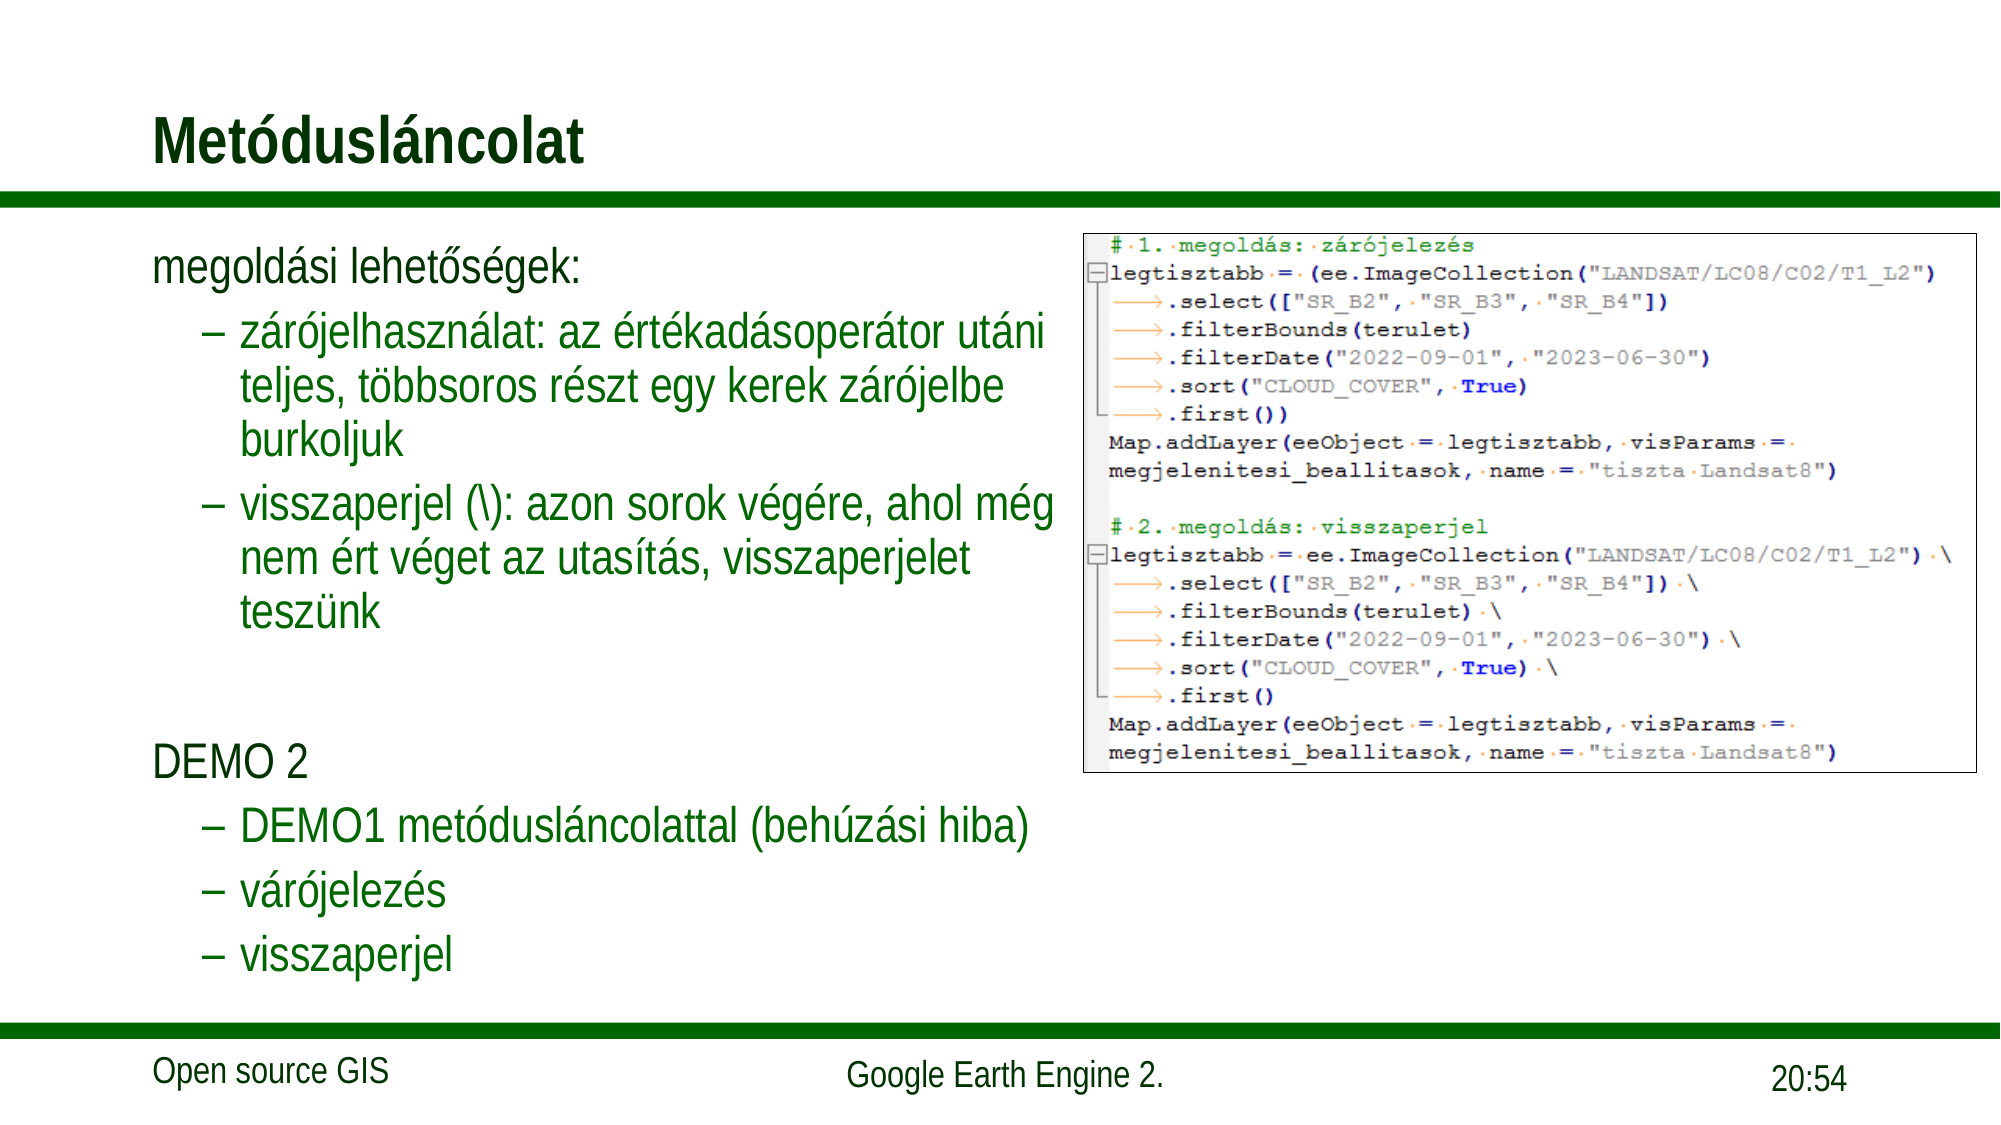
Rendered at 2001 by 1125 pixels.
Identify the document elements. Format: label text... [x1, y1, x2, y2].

title Metódusláncolat [137, 28, 1863, 186]
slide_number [1390, 1046, 1863, 1106]
list megoldási lehetőségek: zárójelhasználat: az értékadásoperátor utáni teljes, többsoros részt egy kerek zárójelbe burkoljuk visszaperjel (\): azon sorok végére, ahol még nem ért véget az utasítás, visszaperjelet teszünk DEMO 2 DEMO1 metódusláncolattal (behúzási hiba) várójelezés visszaperjel [137, 233, 1084, 1014]
picture [1083, 233, 1977, 773]
